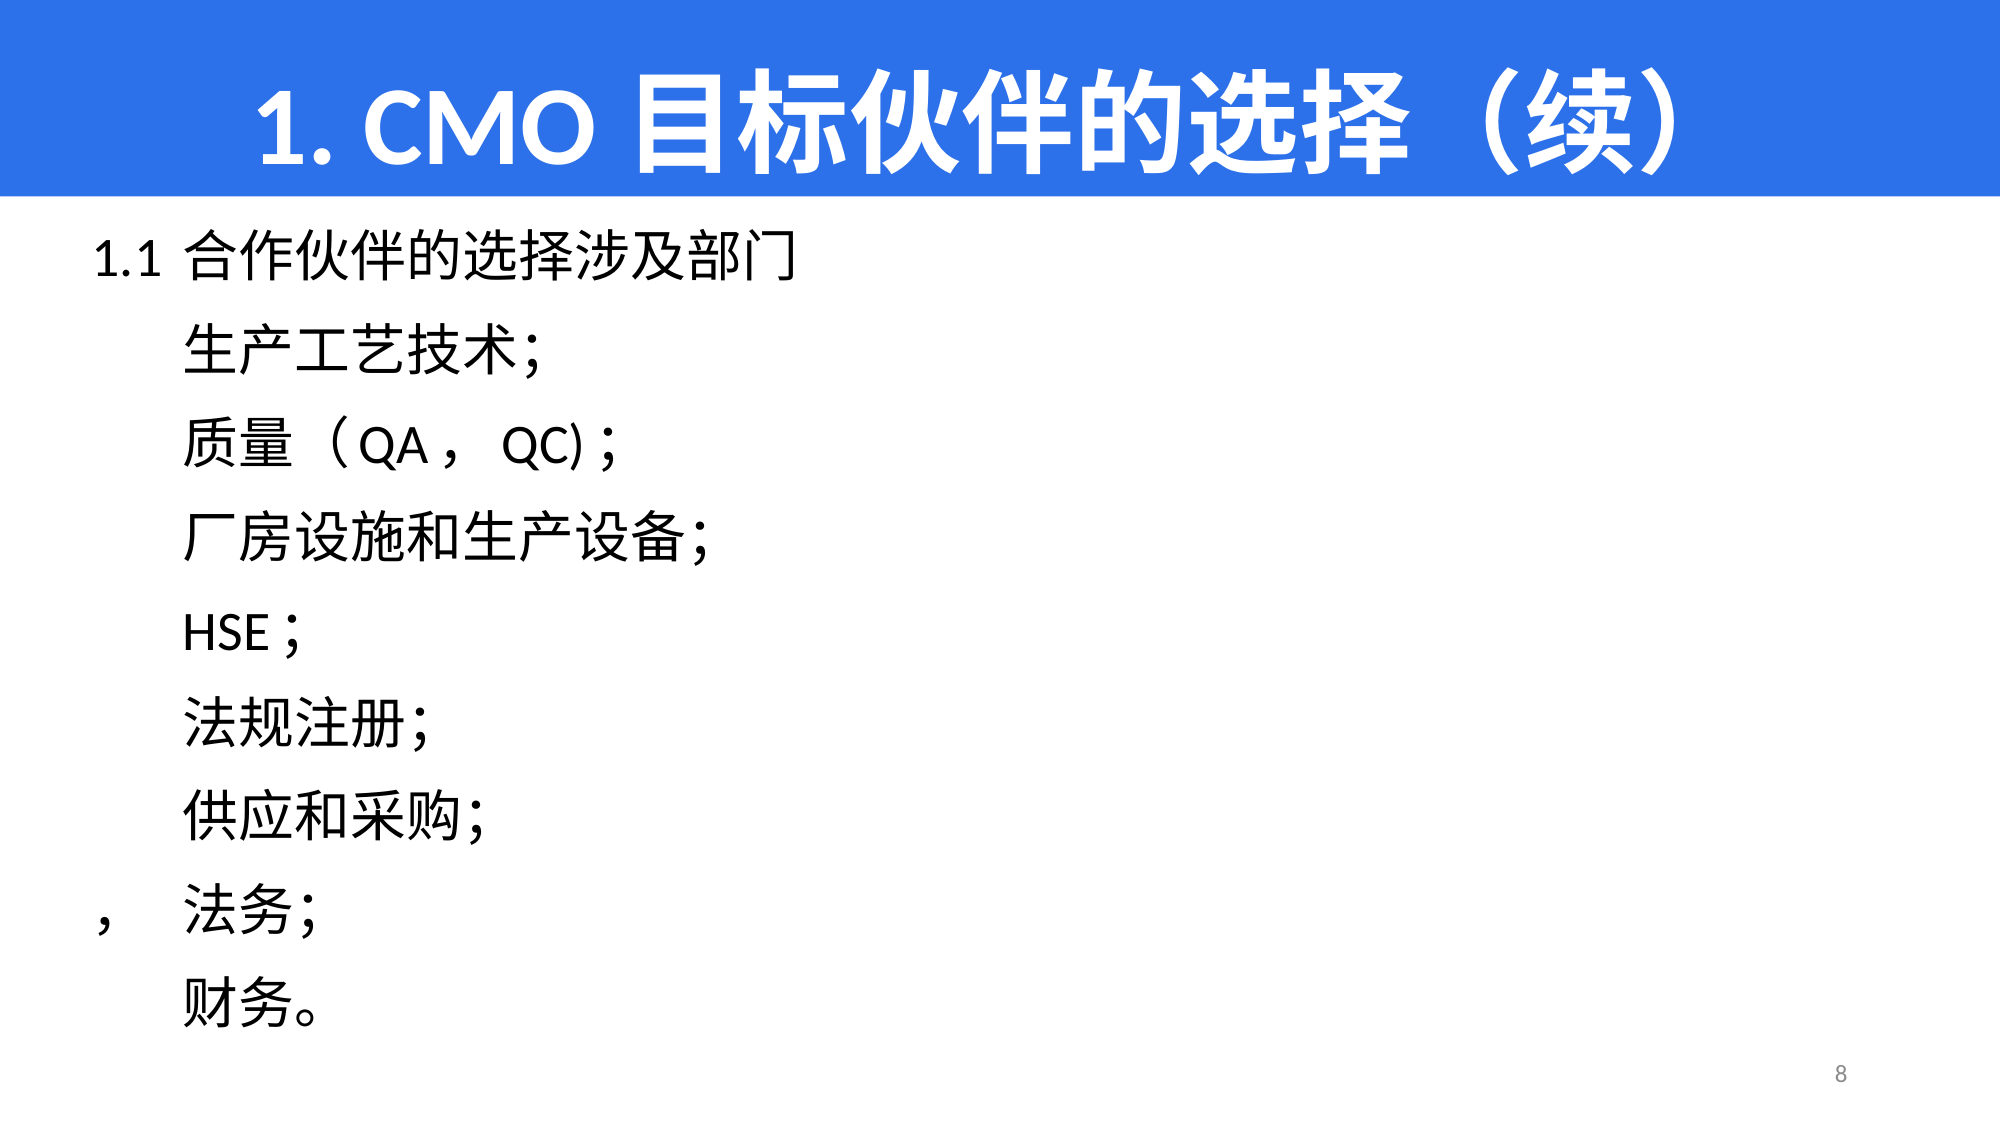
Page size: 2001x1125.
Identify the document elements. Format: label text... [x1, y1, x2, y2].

slide_number 8 [1412, 1042, 1863, 1103]
subtitle 1.1 合作伙伴的选择涉及部门 生产工艺技术； 质量（QA，QC)； 厂房设施和生产设备； HSE； 法规注册； 供应和采购； ， 法务； 财务。 [76, 220, 1945, 1125]
title 1. CMO目标伙伴的选择（续） [0, 0, 2000, 197]
